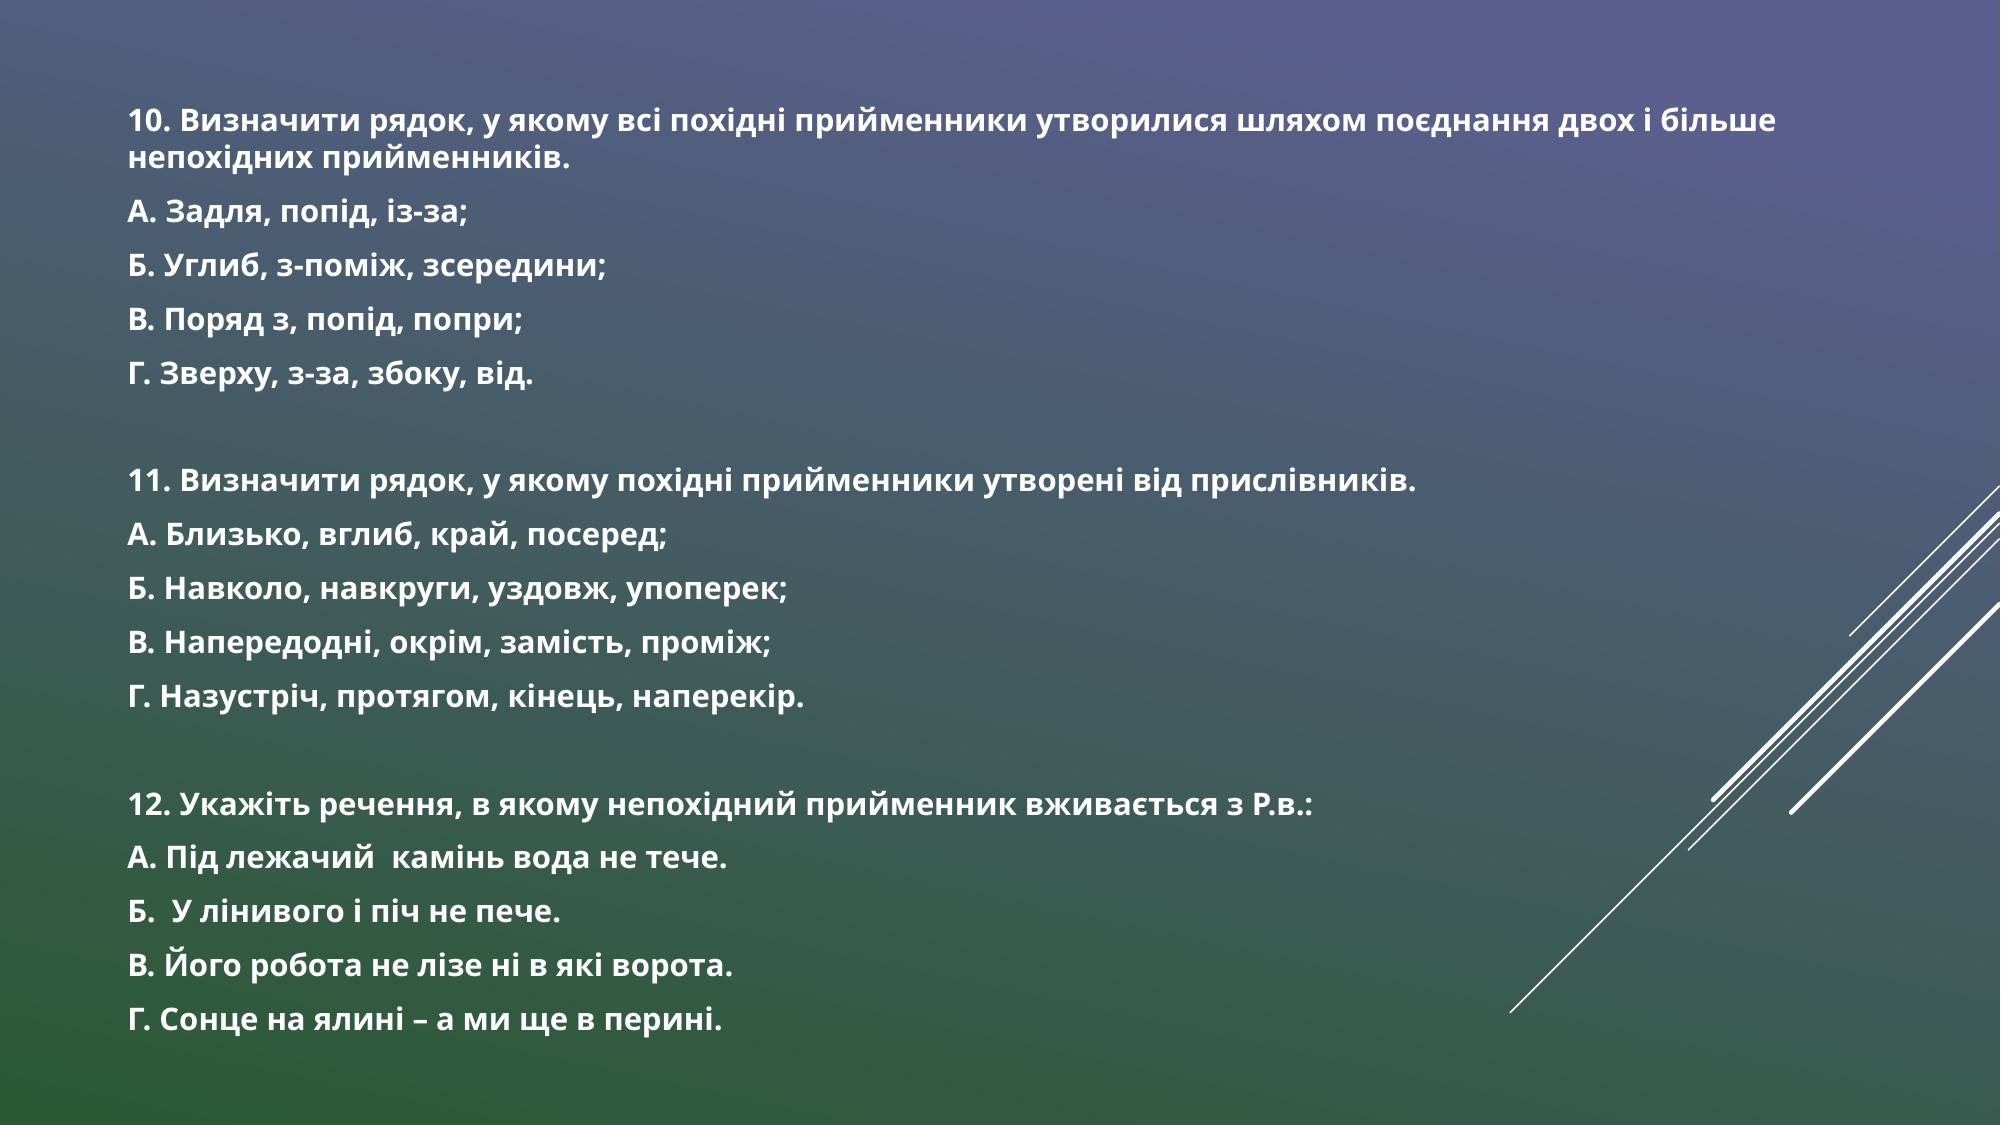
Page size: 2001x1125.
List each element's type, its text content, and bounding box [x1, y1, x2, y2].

list 10. Визначити рядок, у якому всі похідні прийменники утворилися шляхом поєднання двох і більше непохідних прийменників. А. Задля, попід, із-за; Б. Углиб, з-поміж, зсередини; В. Поряд з, попід, попри; Г. Зверху, з-за, збоку, від. 11. Визначити рядок, у якому похідні прийменники утворені від прислівників. А. Близько, вглиб, край, посеред; Б. Навколо, навкруги, уздовж, упоперек; В. Напередодні, окрім, замість, проміж; Г. Назустріч, протягом, кінець, наперекір. 12. Укажіть речення, в якому непохідний прийменник вживається з Р.в.: А. Під лежачий камінь вода не тече. Б. У лінивого і піч не пече. В. Його робота не лізе ні в які ворота. Г. Сонце на ялині – а ми ще в перині. [112, 92, 1853, 1045]
